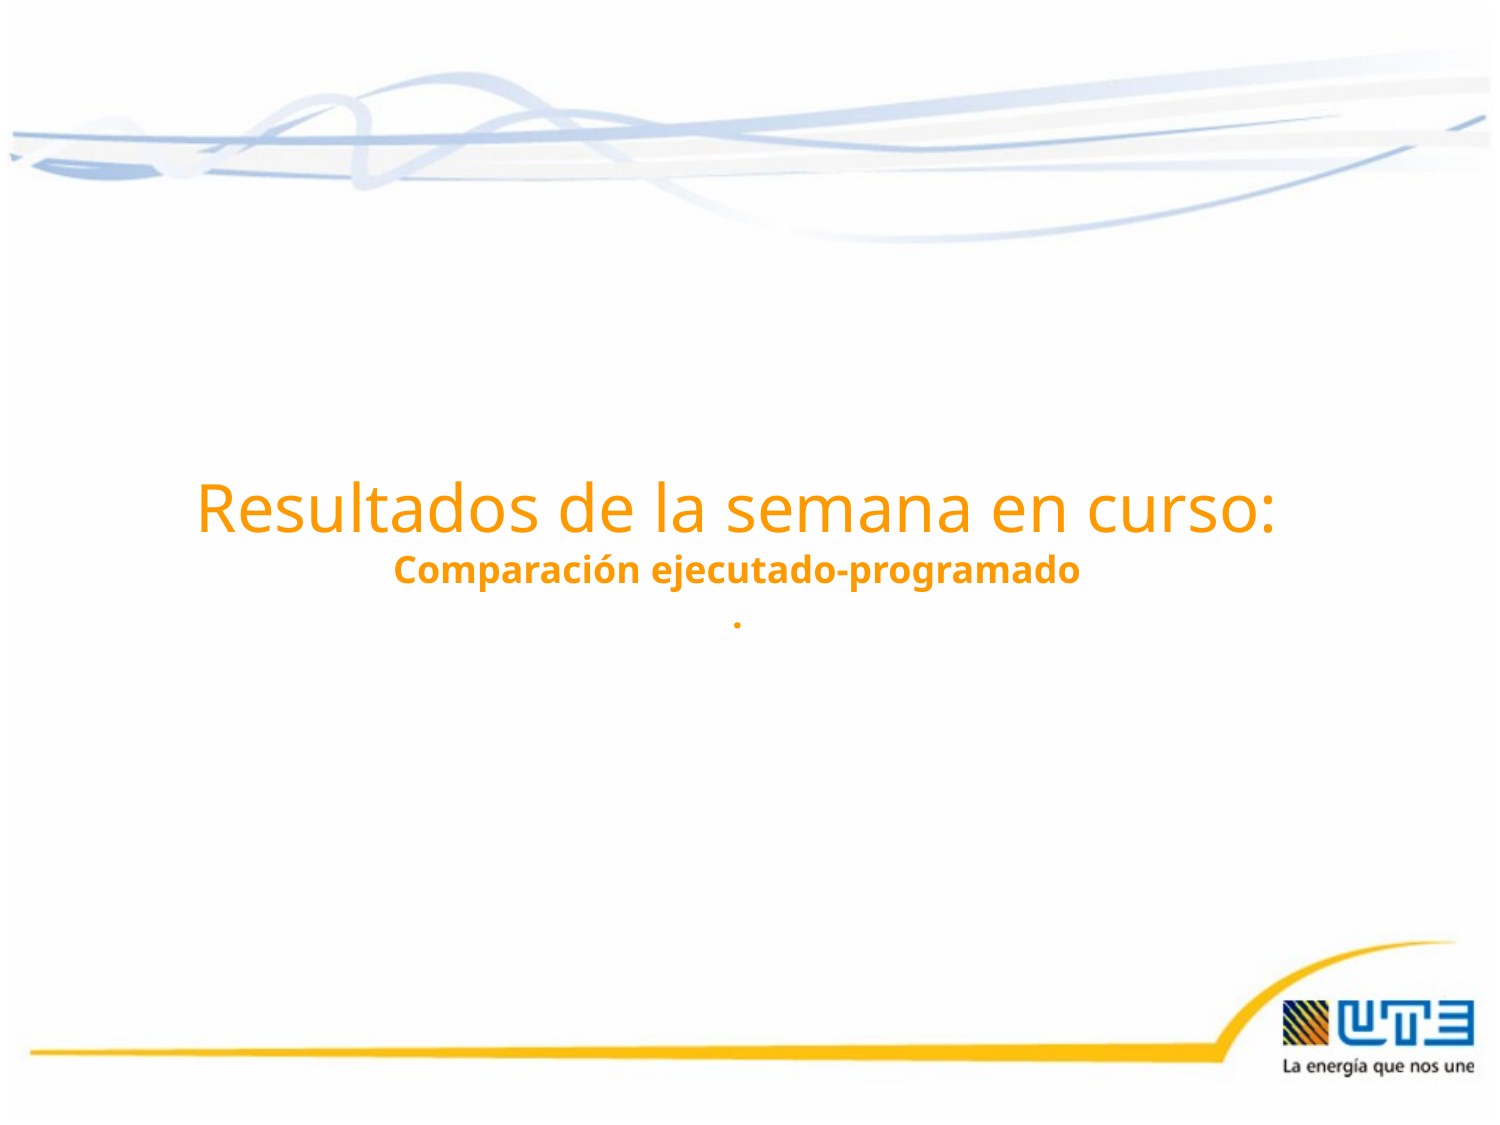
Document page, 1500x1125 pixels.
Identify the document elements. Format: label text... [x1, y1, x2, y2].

picture [7, 6, 1493, 1118]
text_box 03/02/2017 [75, 1024, 425, 1103]
title Resultados de la semana en curso: Comparación ejecutado-programado . [62, 487, 1413, 715]
text_box 7 [1074, 1024, 1425, 1103]
